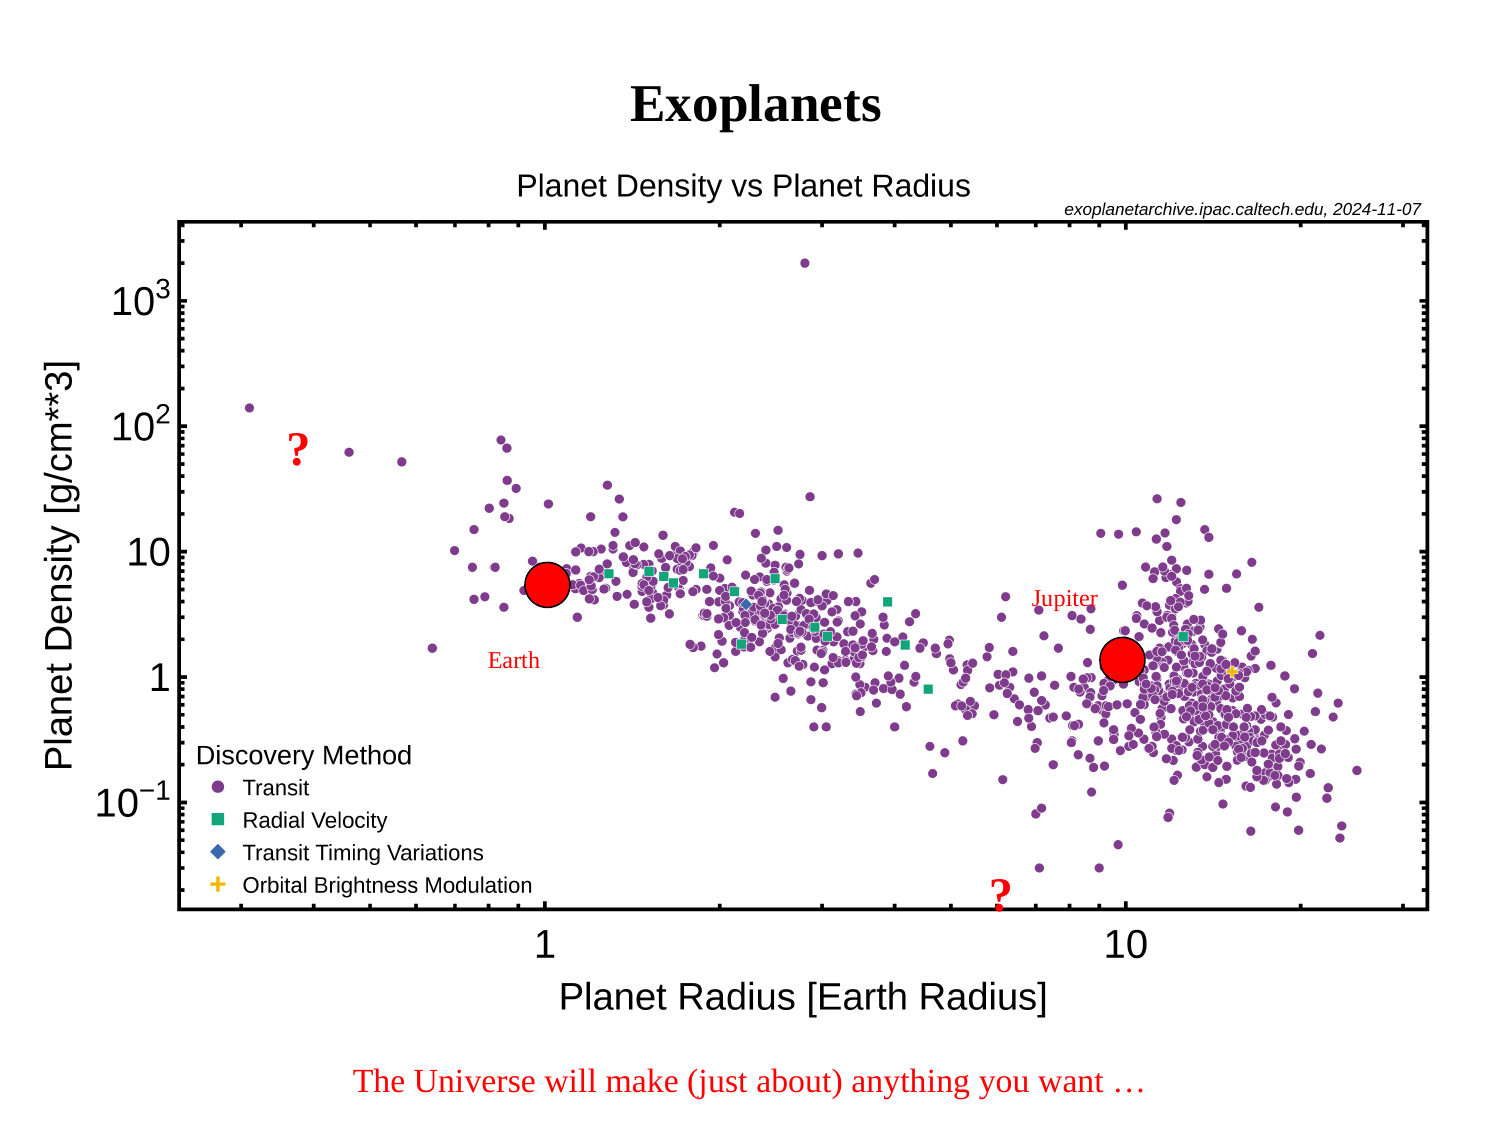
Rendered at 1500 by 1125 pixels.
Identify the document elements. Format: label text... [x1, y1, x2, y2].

text_box The Universe will make (just about) anything you want … [0, 1012, 1500, 1107]
picture [37, 162, 1451, 1023]
text_box Exoplanets [24, 0, 1488, 140]
